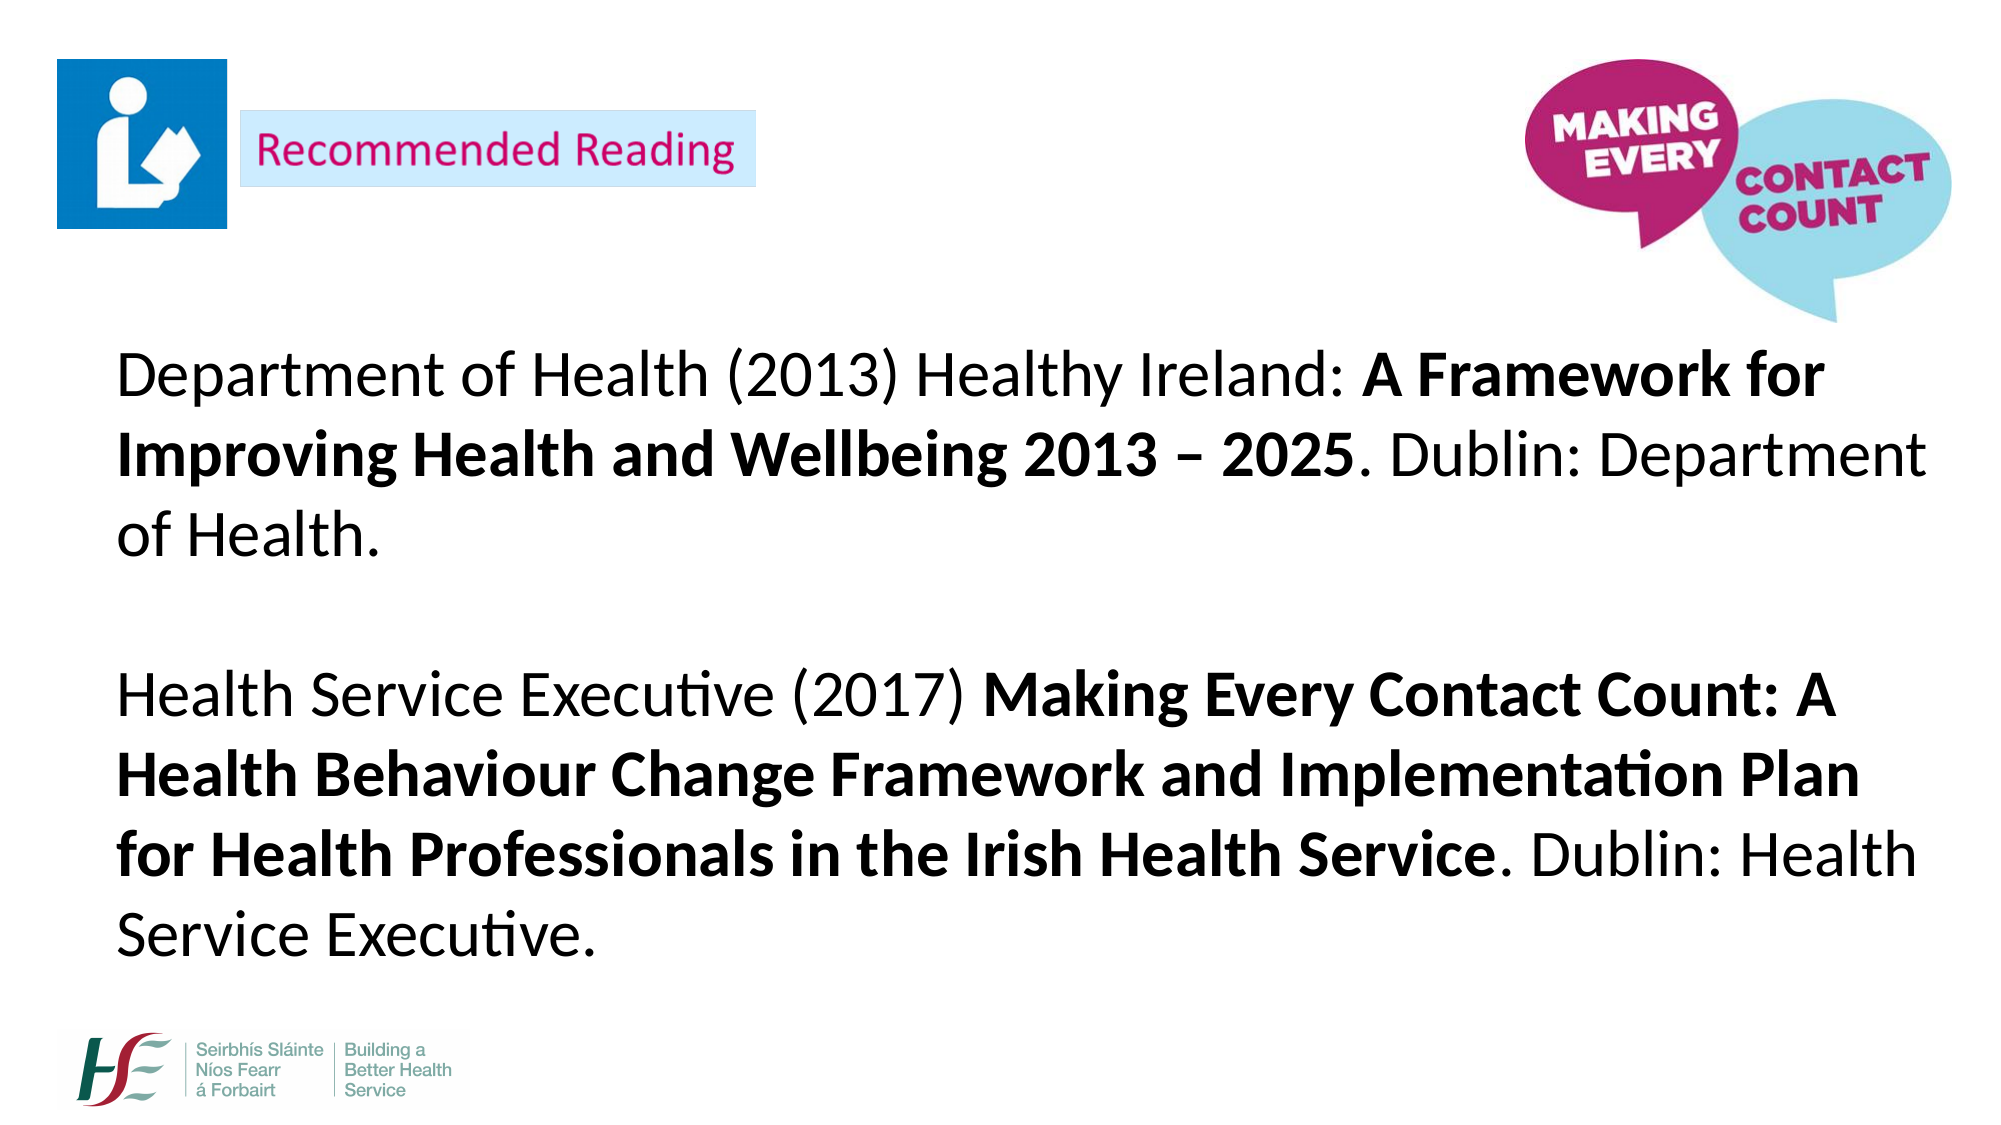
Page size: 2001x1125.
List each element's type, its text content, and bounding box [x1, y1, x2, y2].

picture [57, 1029, 470, 1110]
text_box Department of Health (2013) Healthy Ireland: A Framework for Improving Health and Wellbeing 2013 – 2025. Dublin: Department of Health. Health Service Executive (2017) Making Every Contact Count: A Health Behaviour Change Framework and Implementation Plan for Health Professionals in the Irish Health Service. Dublin: Health Service Executive. [101, 322, 1970, 1023]
picture [1525, 59, 1952, 323]
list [57, 59, 766, 229]
